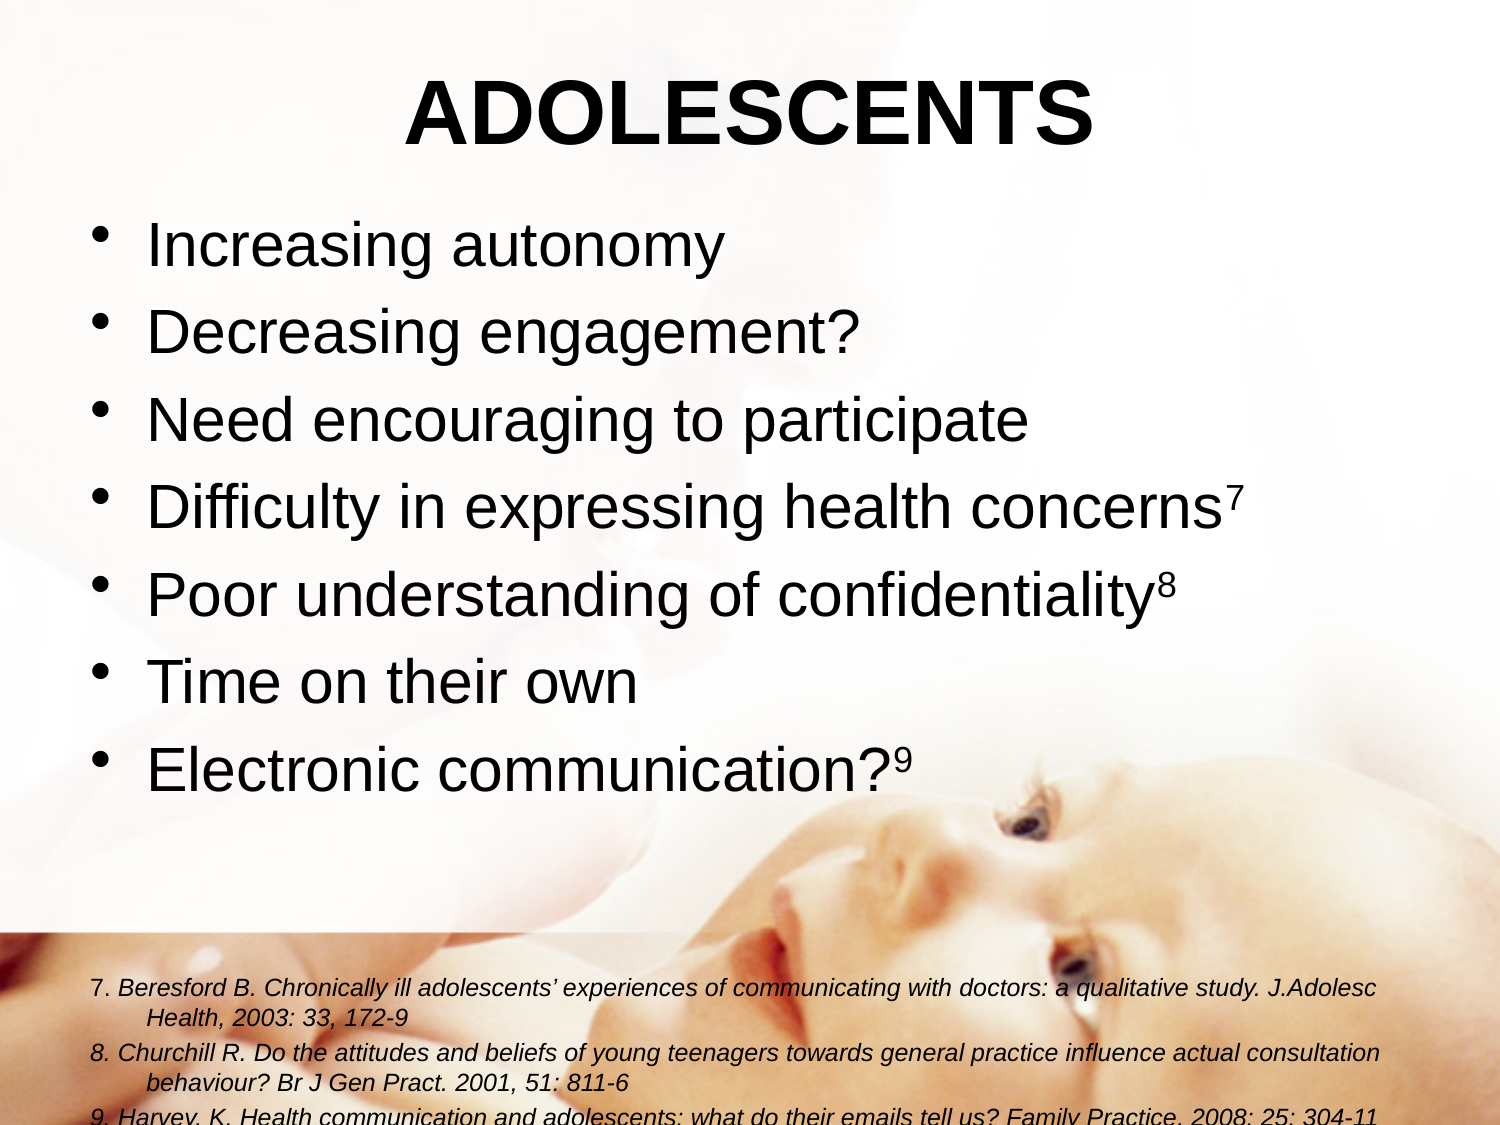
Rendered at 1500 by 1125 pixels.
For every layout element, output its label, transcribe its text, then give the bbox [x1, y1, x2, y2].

title ADOLESCENTS [75, 45, 1425, 196]
picture [0, 0, 1500, 1125]
list Increasing autonomy Decreasing engagement? Need encouraging to participate Difficulty in expressing health concerns7 Poor understanding of confidentiality8 Time on their own Electronic communication?9 7. Beresford B. Chronically ill adolescents’ experiences of communicating with doctors: a qualitative study. J.Adolesc Health, 2003: 33, 172-9 8. Churchill R. Do the attitudes and beliefs of young teenagers towards general practice influence actual consultation behaviour? Br J Gen Pract. 2001, 51: 811-6 9. Harvey, K. Health communication and adolescents: what do their emails tell us? Family Practice, 2008; 25: 304-11 [75, 196, 1425, 1125]
